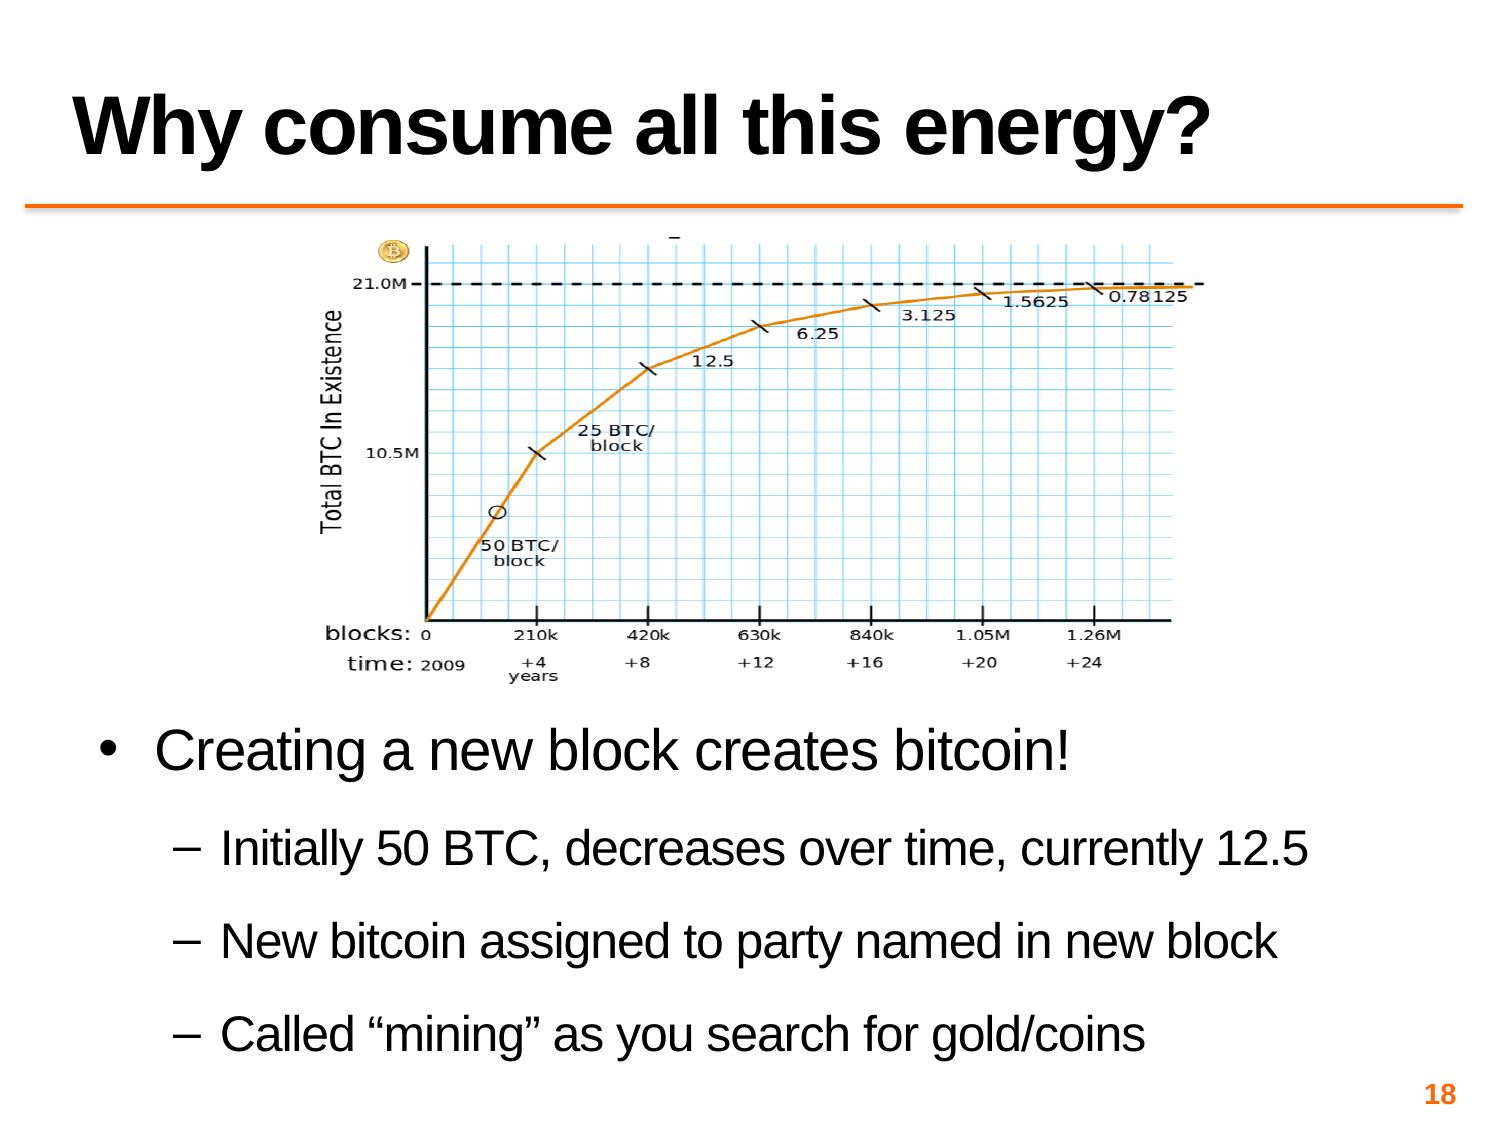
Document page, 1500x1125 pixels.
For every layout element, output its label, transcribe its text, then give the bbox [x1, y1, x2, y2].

slide_number 18 [1112, 1074, 1463, 1110]
picture [292, 237, 1228, 702]
title Why consume all this energy? [57, 2, 1463, 178]
list Creating a new block creates bitcoin! Initially 50 BTC, decreases over time, currently 12.5 New bitcoin assigned to party named in new block Called “mining” as you search for gold/coins [92, 705, 1402, 1111]
